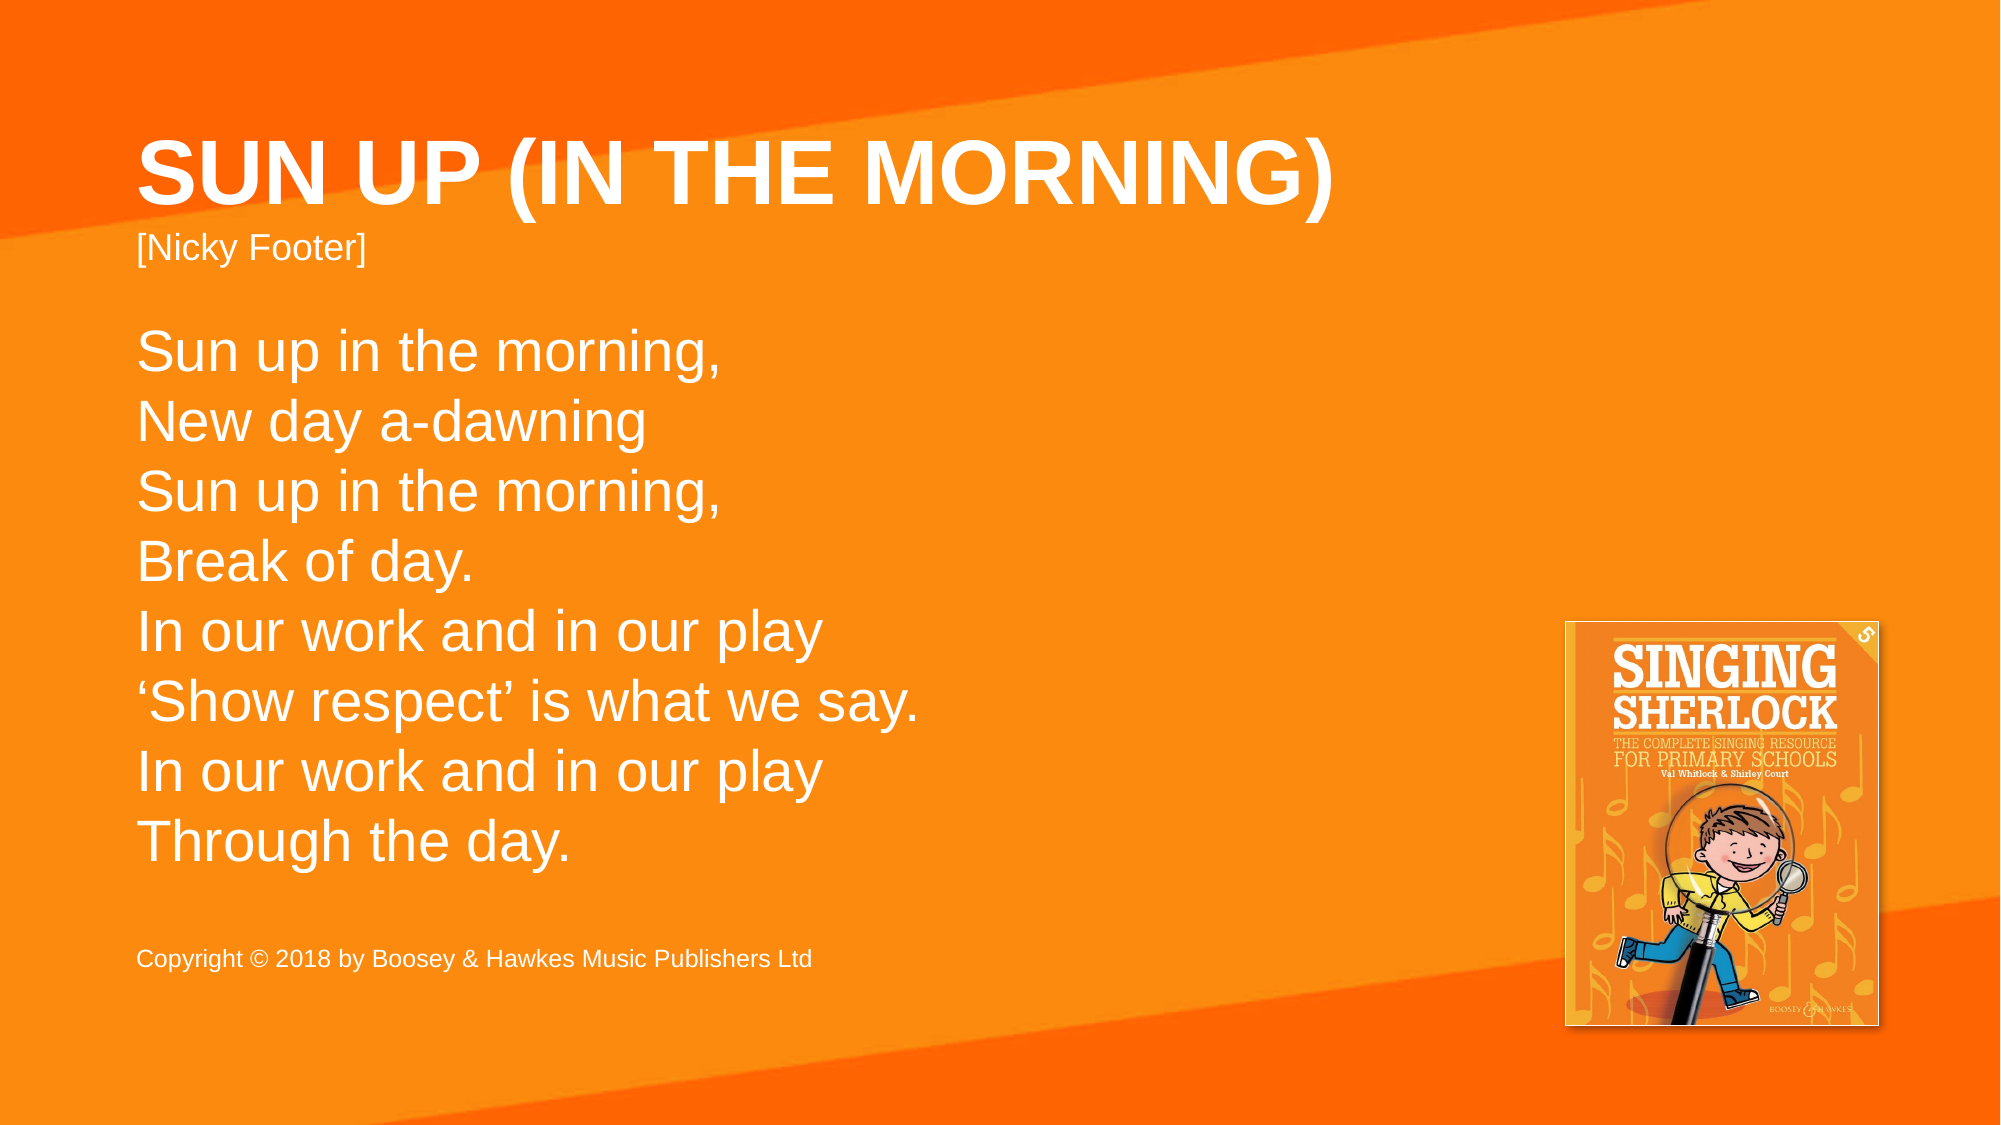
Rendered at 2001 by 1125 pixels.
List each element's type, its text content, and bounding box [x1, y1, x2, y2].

text_box SUN UP (IN THE MORNING) [Nicky Footer] Sun up in the morning, New day a-dawning Sun up in the morning, Break of day. In our work and in our play ‘Show respect’ is what we say. In our work and in our play Through the day. Copyright © 2018 by Boosey & Hawkes Music Publishers Ltd [121, 105, 1544, 1010]
picture [0, 0, 2001, 1125]
